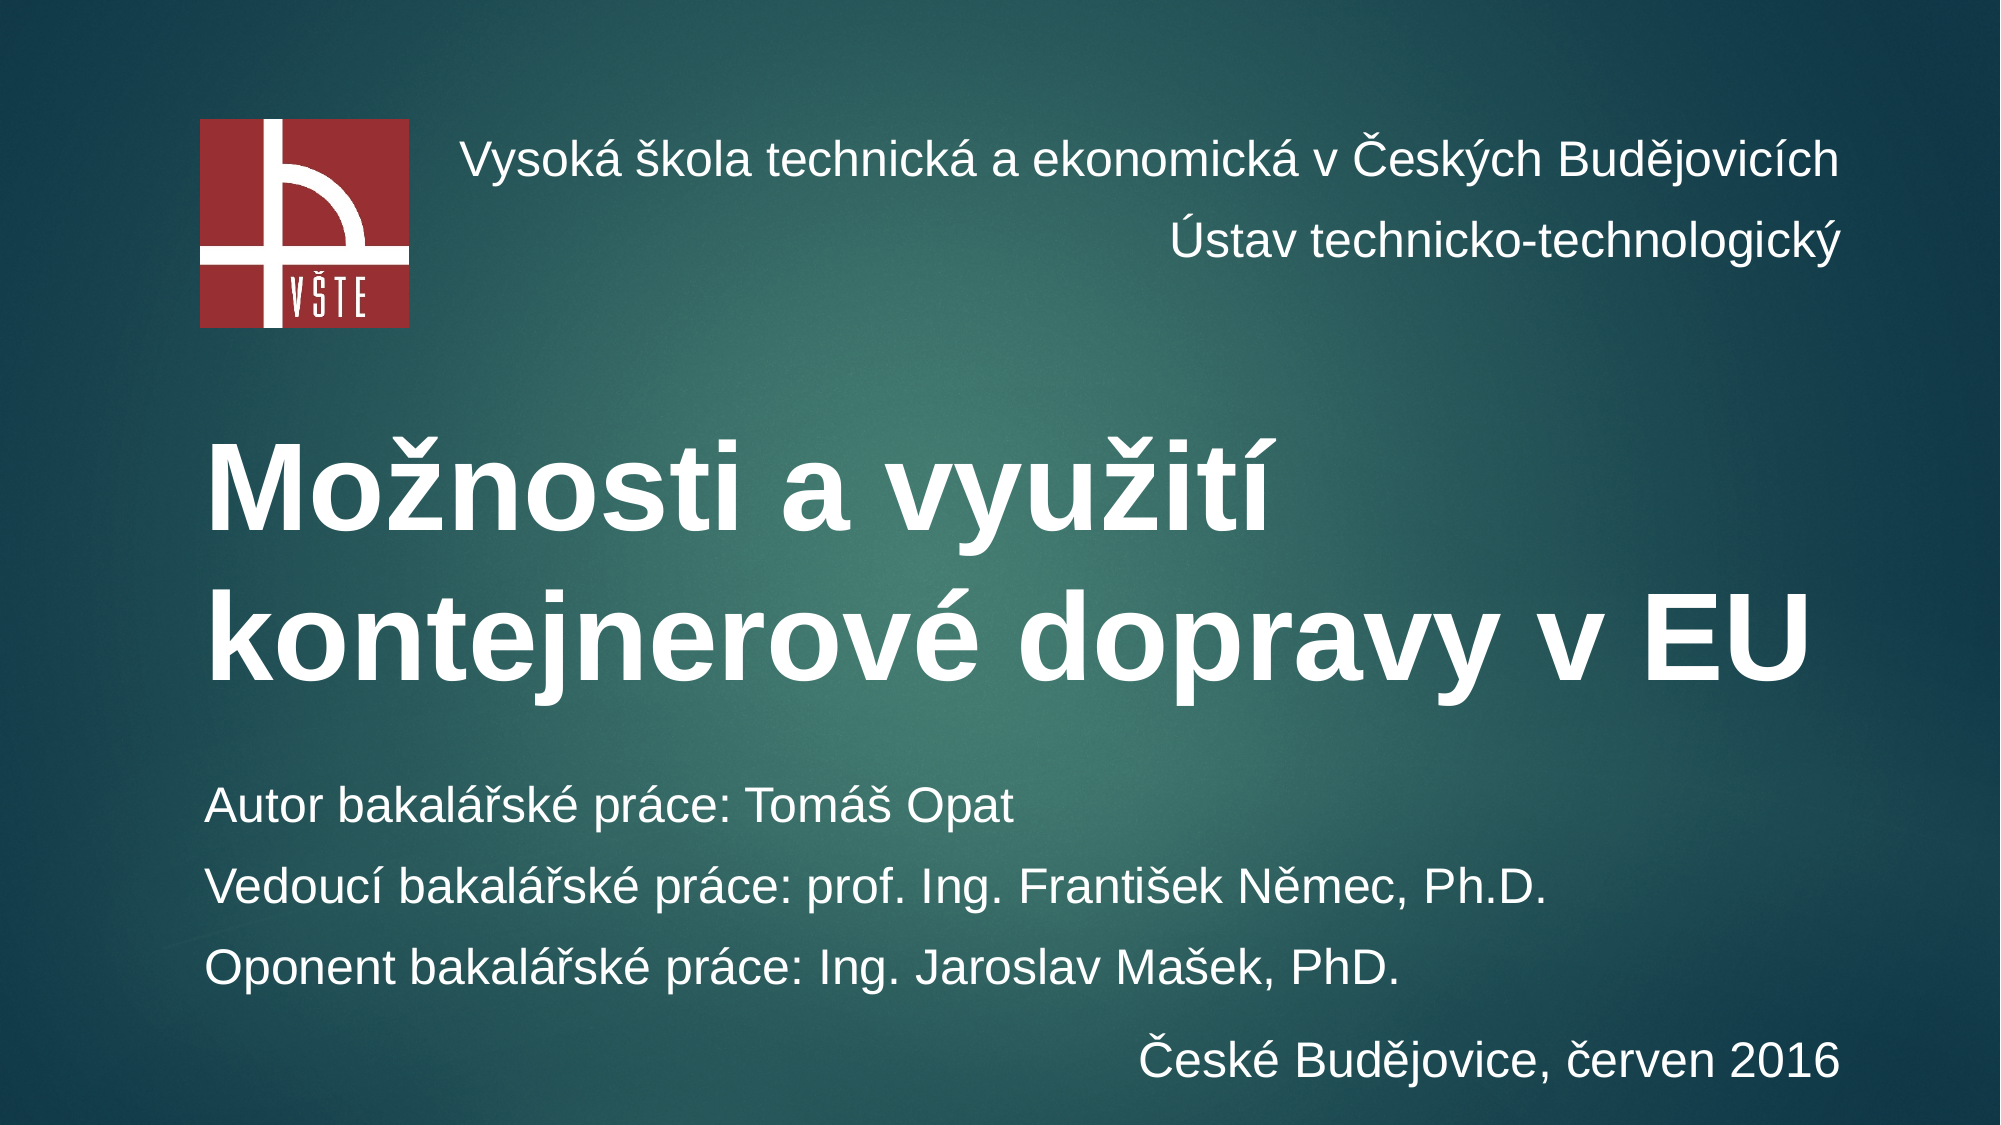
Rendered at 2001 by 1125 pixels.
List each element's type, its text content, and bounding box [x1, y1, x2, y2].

picture [199, 118, 409, 328]
text_box Vysoká škola technická a ekonomická v Českých Budějovicích Ústav technicko-technologický [411, 119, 1857, 261]
title Možnosti a využití kontejnerové dopravy v EU [189, 242, 1857, 713]
subtitle Autor bakalářské práce: Tomáš Opat Vedoucí bakalářské práce: prof. Ing. František Němec, Ph.D. Oponent bakalářské práce: Ing. Jaroslav Mašek, PhD. České Budějovice, červen 2016 [189, 765, 1857, 907]
